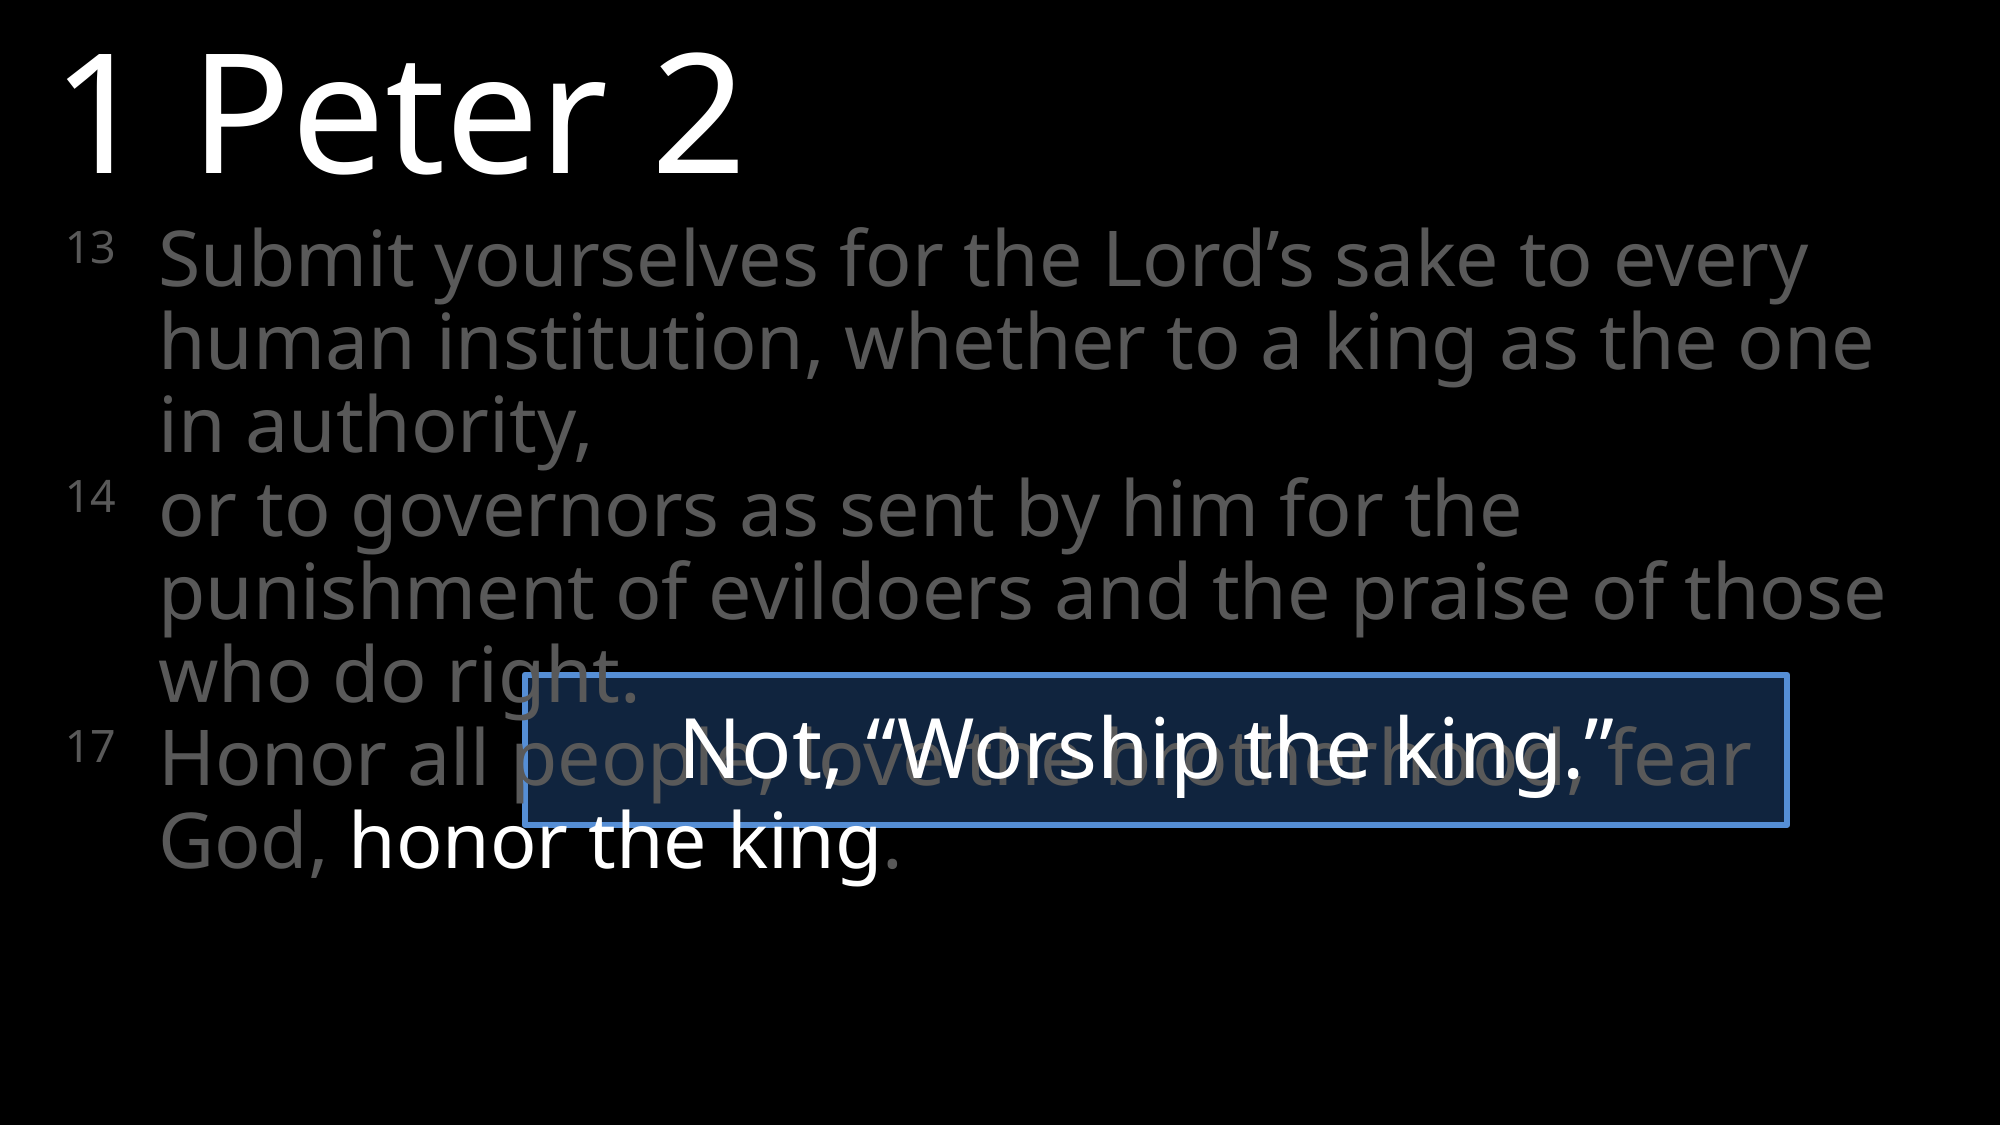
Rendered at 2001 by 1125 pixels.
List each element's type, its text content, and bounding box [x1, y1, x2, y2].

text_box Not, “Worship the king.” [528, 699, 1788, 805]
text_box 13 Submit yourselves for the Lord’s sake to every human institution, whether to a king as the one in authority, 14 or to governors as sent by him for the punishment of evildoers and the praise of those who do right. 17 Honor all people, love the brotherhood, fear God, honor the king. [49, 212, 1913, 893]
text_box 1 Peter 2 [37, 0, 1838, 215]
